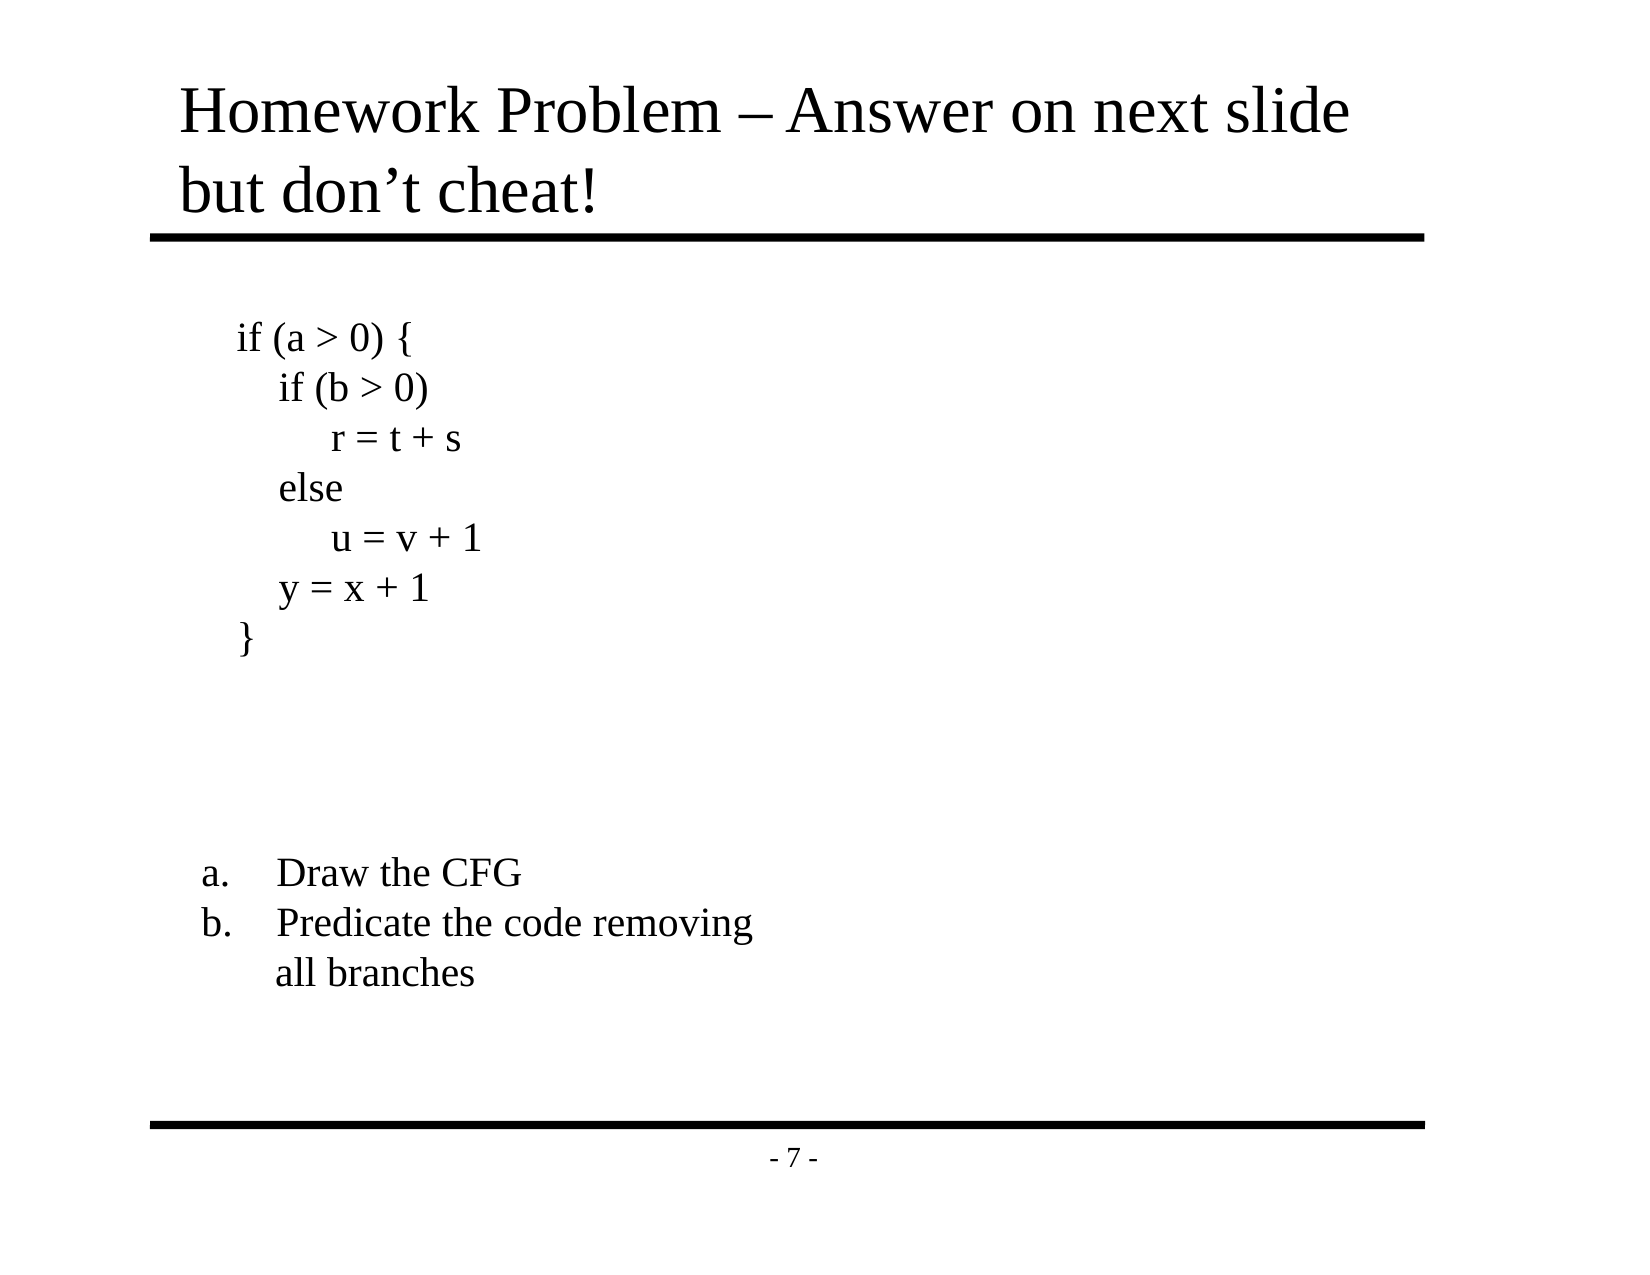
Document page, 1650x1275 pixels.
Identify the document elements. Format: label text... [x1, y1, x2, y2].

text_box Draw the CFG Predicate the code removing all branches [186, 836, 769, 1002]
text_box if (a > 0) { if (b > 0) r = t + s else u = v + 1 y = x + 1 } [221, 302, 498, 668]
title Homework Problem – Answer on next slide but don’t cheat! [162, 132, 1438, 234]
